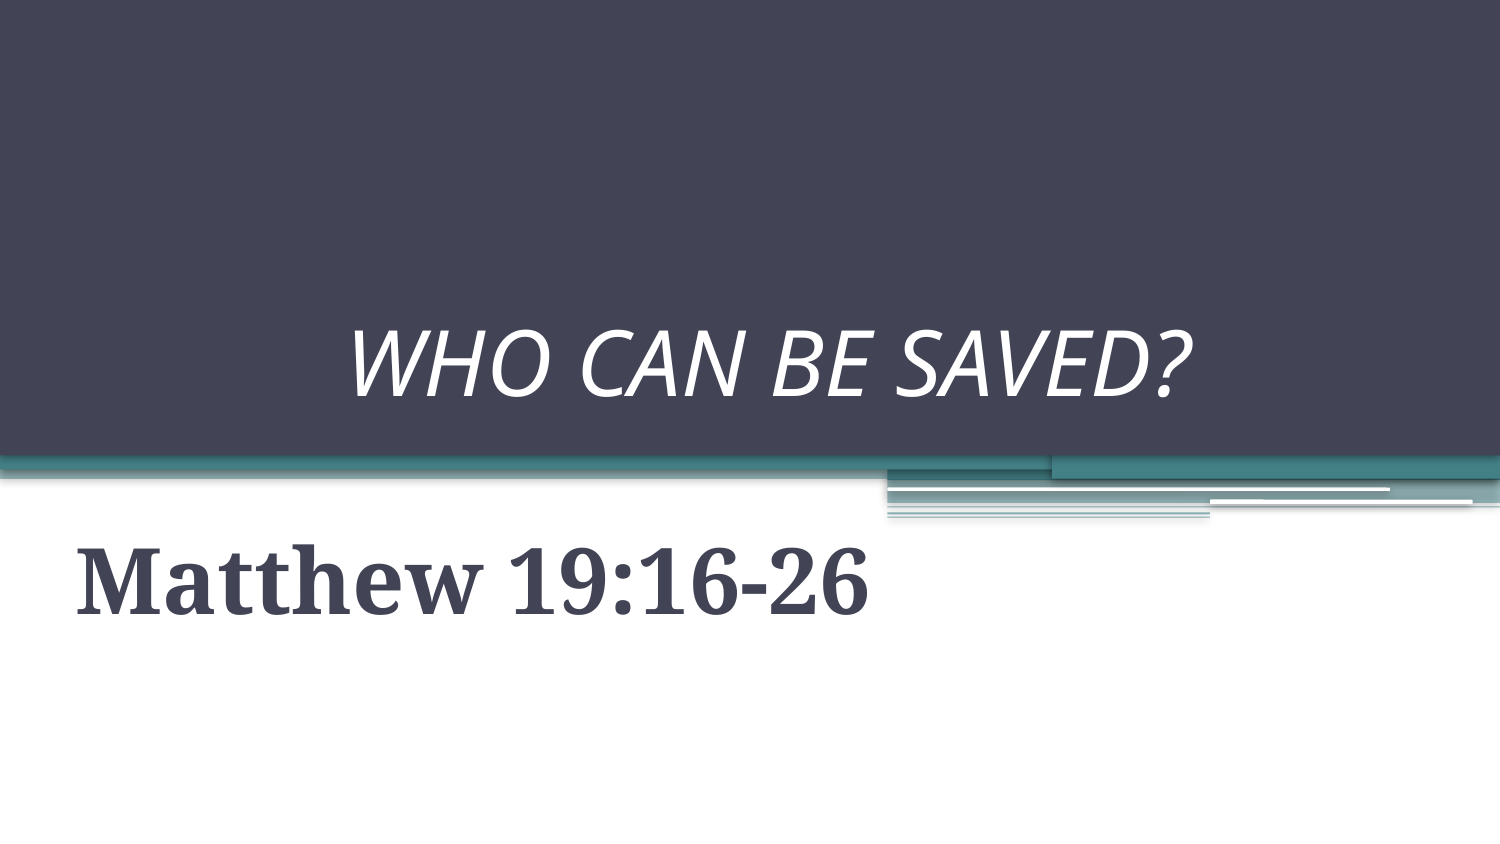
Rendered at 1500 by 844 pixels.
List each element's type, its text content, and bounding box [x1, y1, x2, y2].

subtitle Matthew 19:16-26 [50, 515, 1288, 622]
title WHO CAN BE SAVED? [75, 159, 1463, 422]
